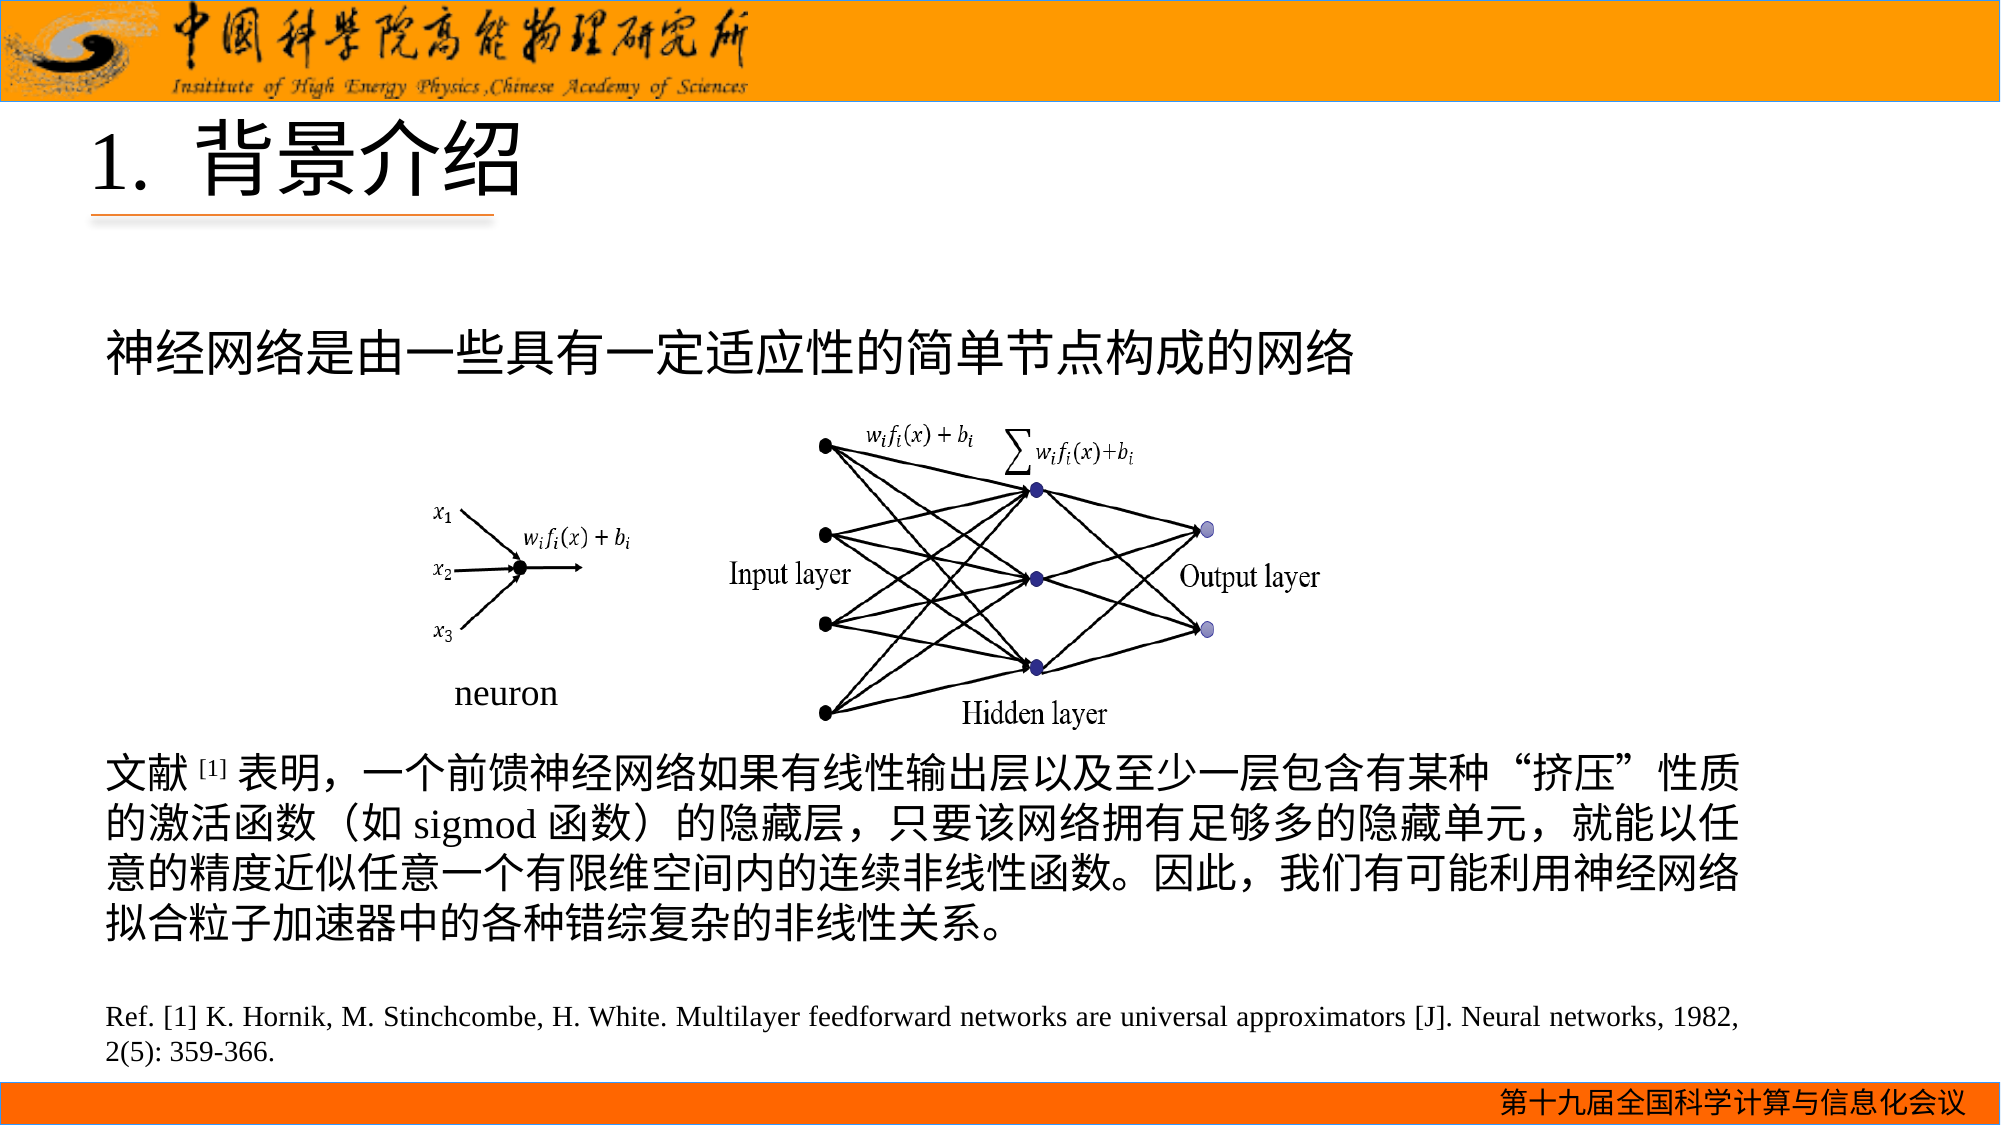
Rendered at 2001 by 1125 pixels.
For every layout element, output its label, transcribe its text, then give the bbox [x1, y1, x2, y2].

picture [421, 410, 1325, 740]
text_box 第十九届全国科学计算与信息化会议 [1756, 1076, 2000, 1125]
picture [0, 0, 748, 99]
text_box 文献[1]表明，一个前馈神经网络如果有线性输出层以及至少一层包含有某种“挤压”性质的激活函数（如sigmod函数）的隐藏层，只要该网络拥有足够多的隐藏单元，就能以任意的精度近似任意一个有限维空间内的连续非线性函数。因此，我们有可能利用神经网络拟合粒子加速器中的各种错综复杂的非线性关系。 Ref. [1] K. Hornik, M. Stinchcombe, H. White. Multilayer feedforward networks are universal approximators [J]. Neural networks, 1982, 2(5): 359-366. [90, 739, 1756, 1125]
text_box 1. 背景介绍 [74, 99, 872, 215]
text_box 神经网络是由一些具有一定适应性的简单节点构成的网络 [90, 313, 1416, 389]
